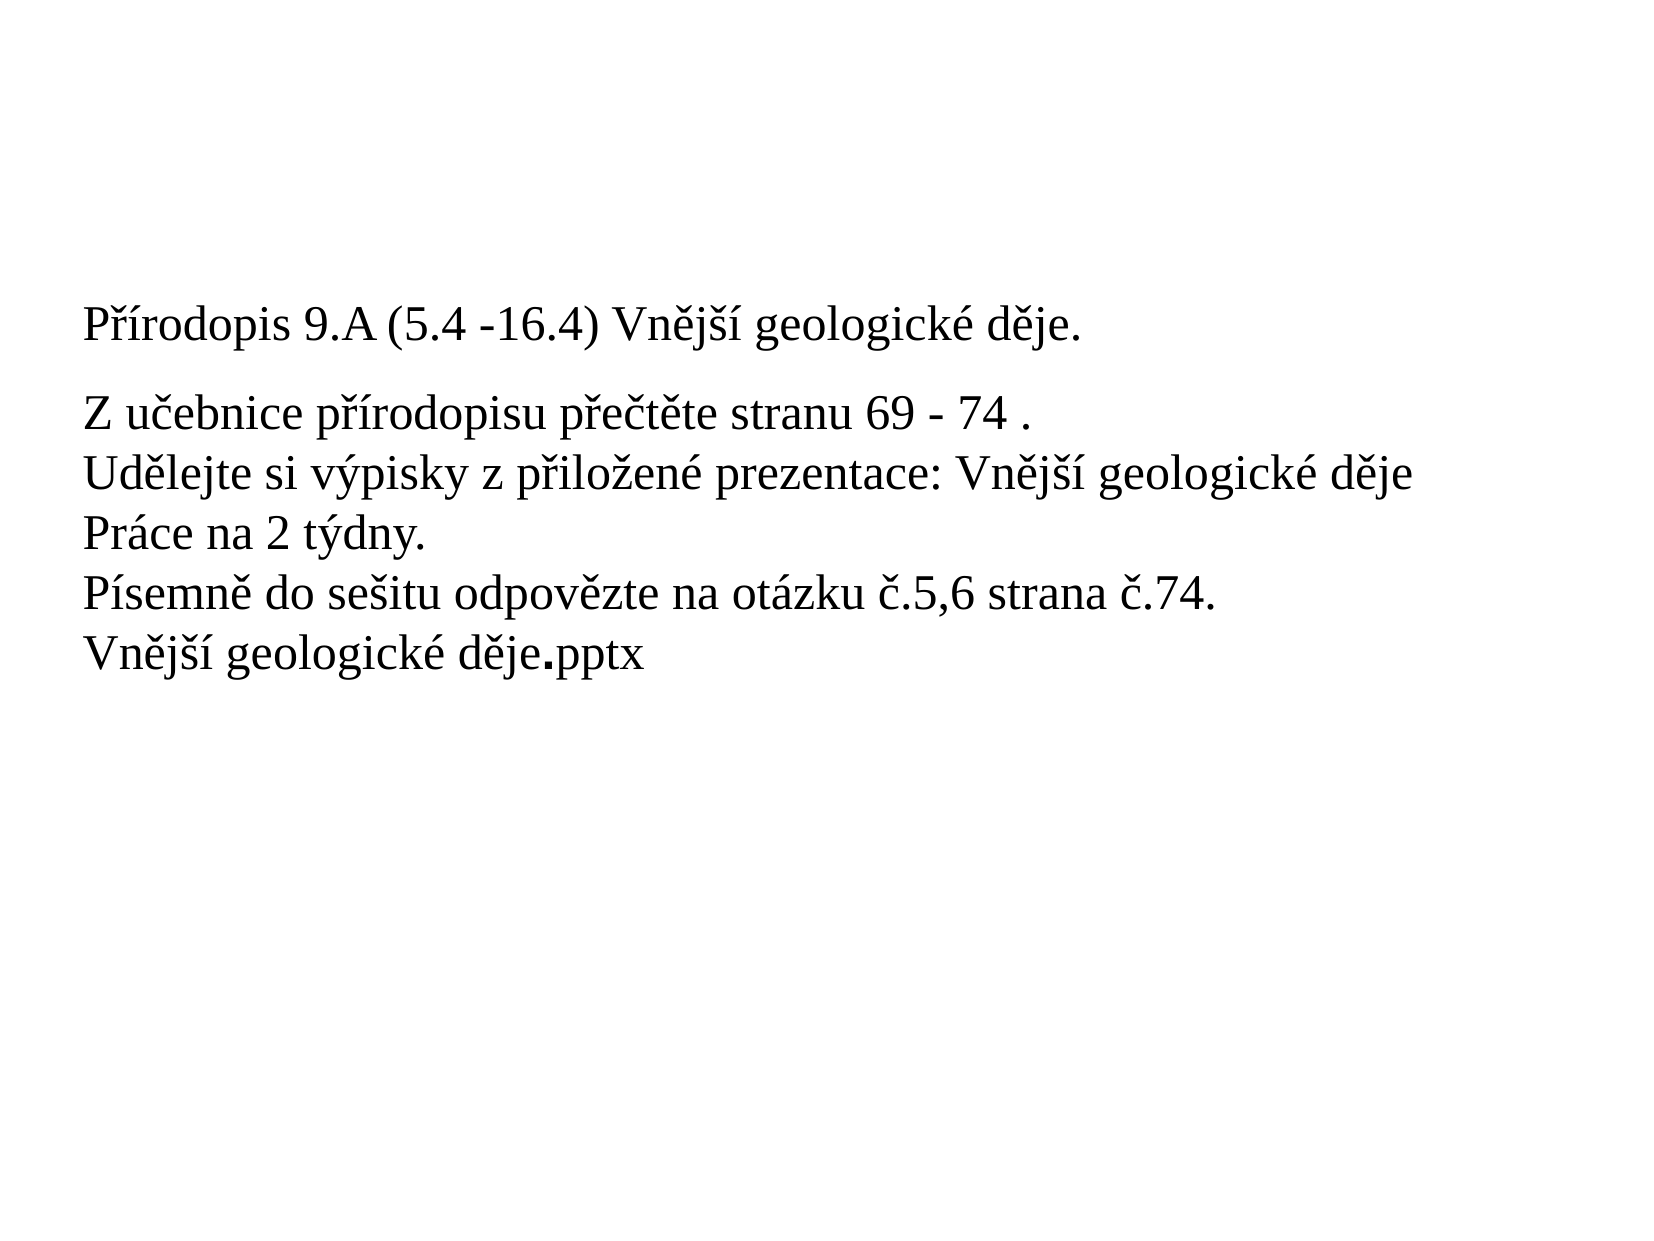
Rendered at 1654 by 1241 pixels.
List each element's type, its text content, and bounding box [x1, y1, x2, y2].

list Přírodopis 9.A (5.4 -16.4) Vnější geologické děje. Z učebnice přírodopisu přečtěte stranu 69 - 74 . Udělejte si výpisky z přiložené prezentace: Vnější geologické děje Práce na 2 týdny. Písemně do sešitu odpovězte na otázku č.5,6 strana č.74. Vnější geologické děje.pptx [82, 290, 1538, 1109]
